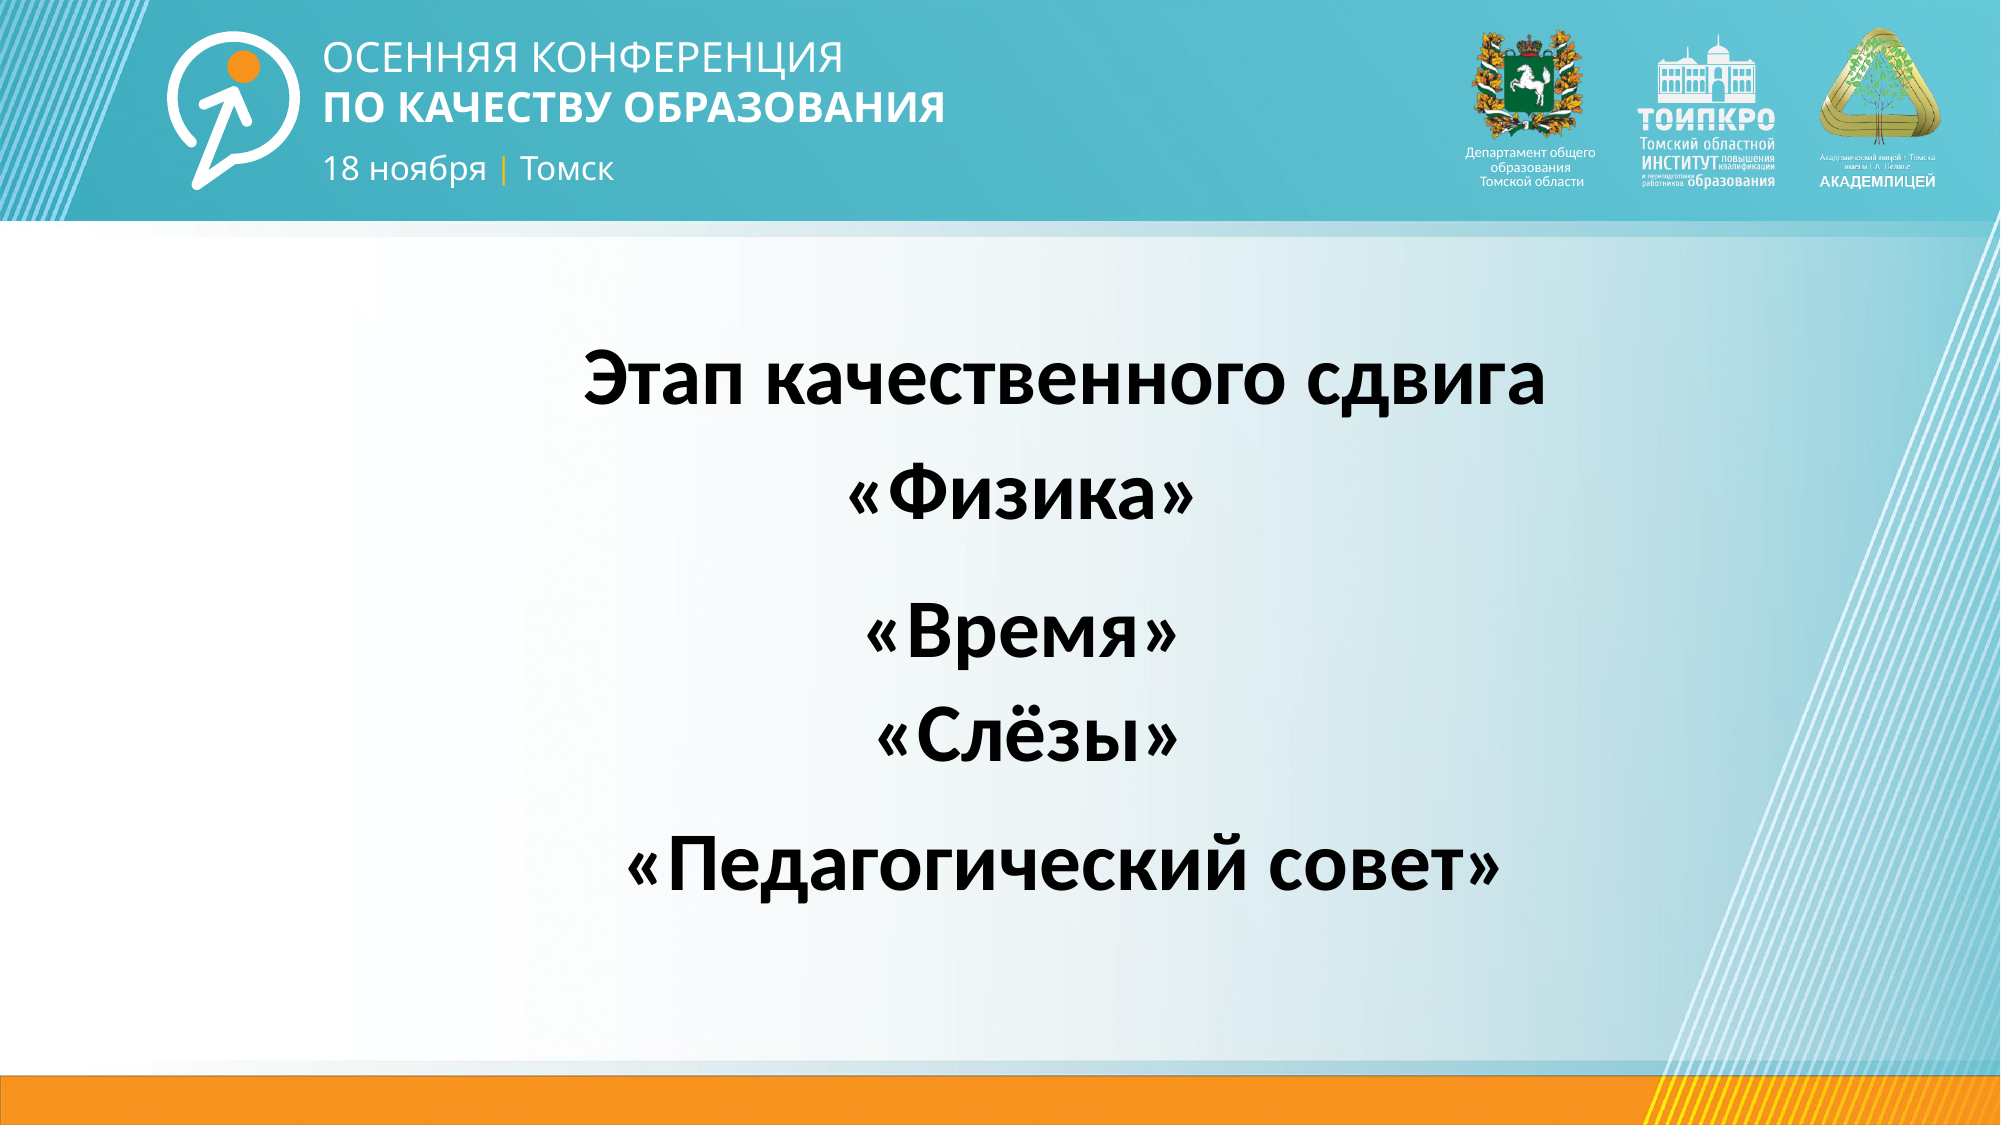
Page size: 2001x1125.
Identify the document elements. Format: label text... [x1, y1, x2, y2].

picture [0, 0, 2001, 1125]
text_box «Слёзы» [509, 678, 1491, 779]
text_box 18 ноября | Томск [321, 147, 979, 188]
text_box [1459, 28, 1605, 191]
text_box «Педагогический совет» [545, 806, 1528, 907]
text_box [167, 31, 300, 190]
text_box «Время» [502, 574, 1485, 675]
text_box Этап качественного сдвига [311, 321, 1761, 422]
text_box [1637, 34, 1775, 190]
text_box «Физика» [502, 435, 1485, 536]
text_box ОСЕННЯЯ КОНФЕРЕНЦИЯ ПО КАЧЕСТВУ ОБРАЗОВАНИЯ [321, 31, 979, 132]
